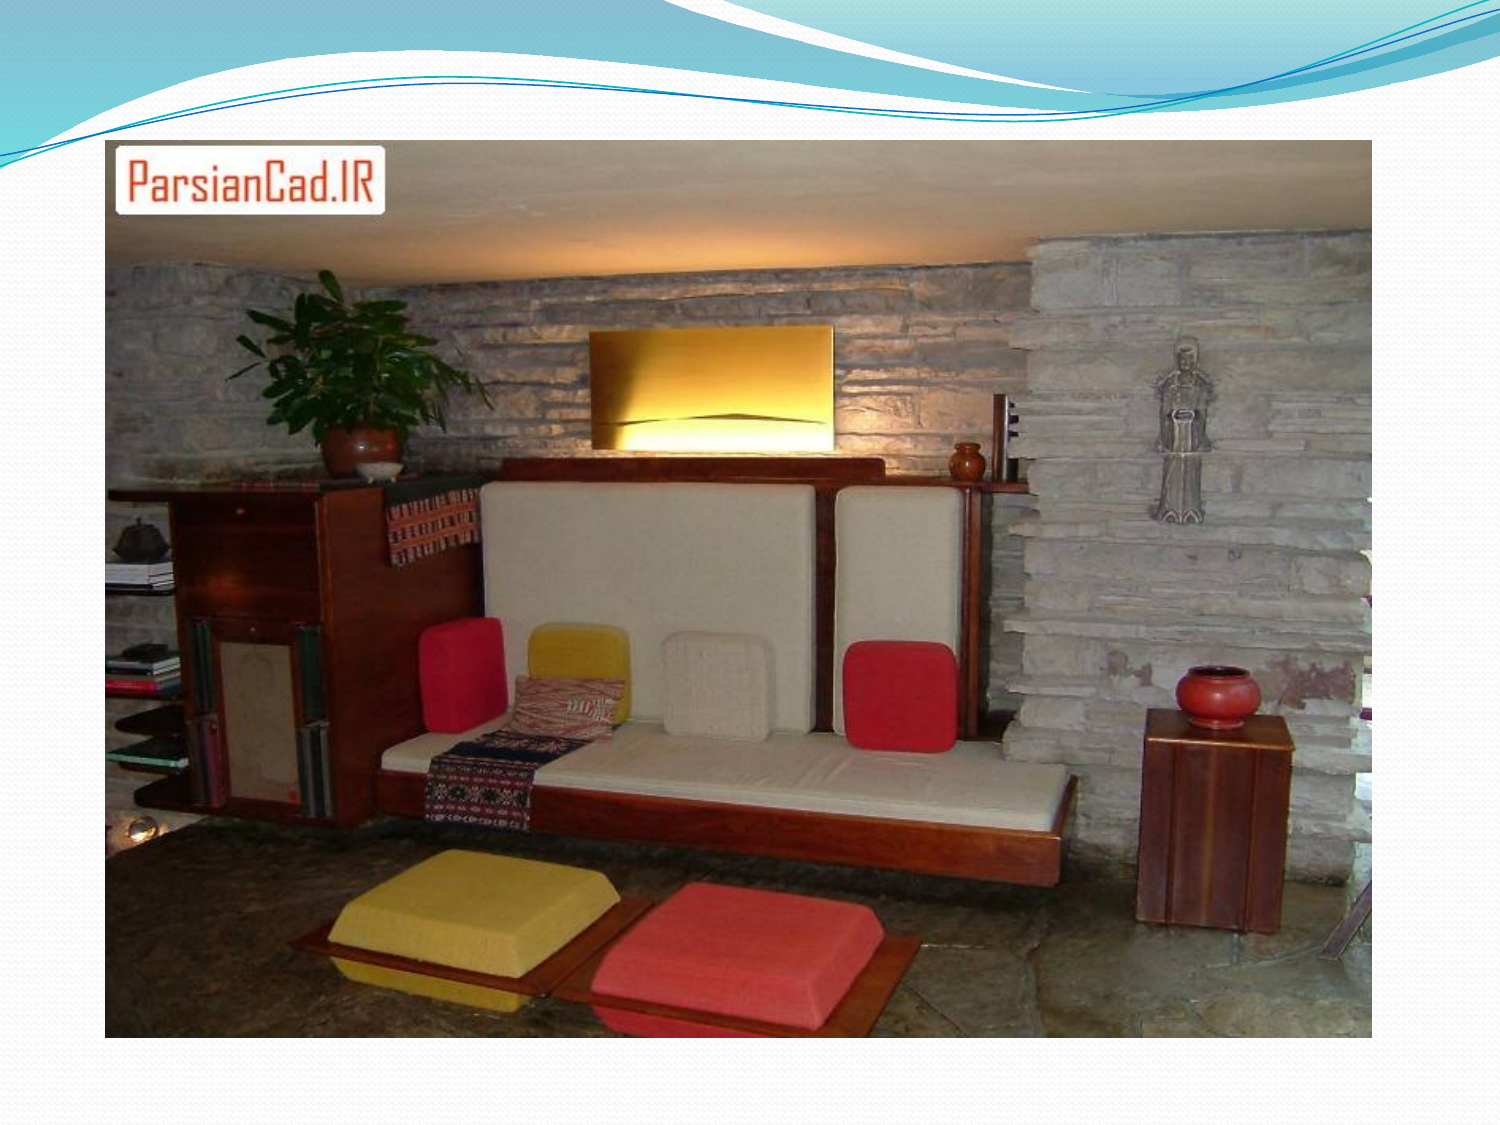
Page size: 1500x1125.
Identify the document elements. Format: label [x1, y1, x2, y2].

list [105, 140, 1372, 1038]
